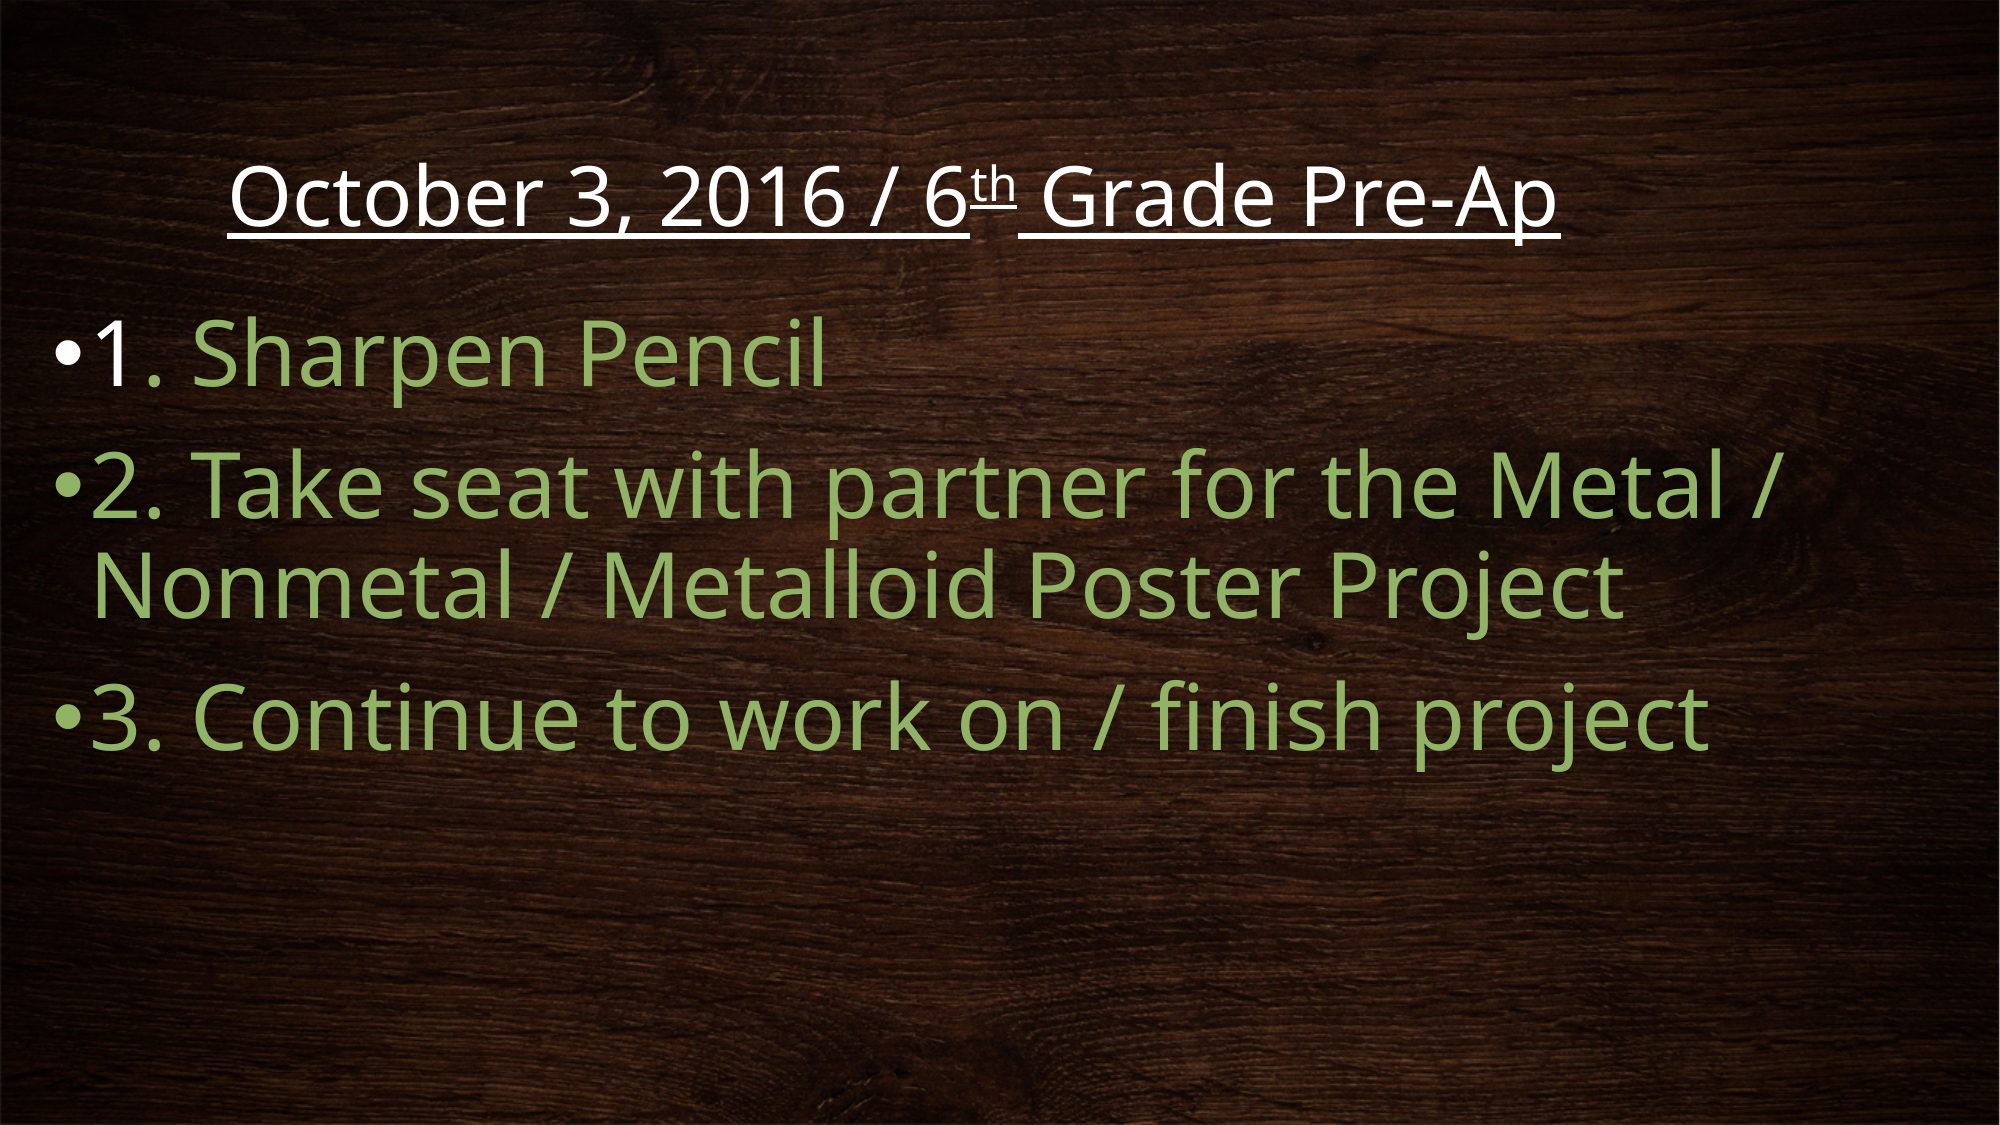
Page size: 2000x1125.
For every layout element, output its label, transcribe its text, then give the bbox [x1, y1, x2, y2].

list 1. Sharpen Pencil 2. Take seat with partner for the Metal / Nonmetal / Metalloid Poster Project 3. Continue to work on / finish project [37, 299, 1988, 1013]
title October 3, 2016 / 6th Grade Pre-Ap [212, 62, 1788, 250]
picture [0, 0, 2000, 1125]
